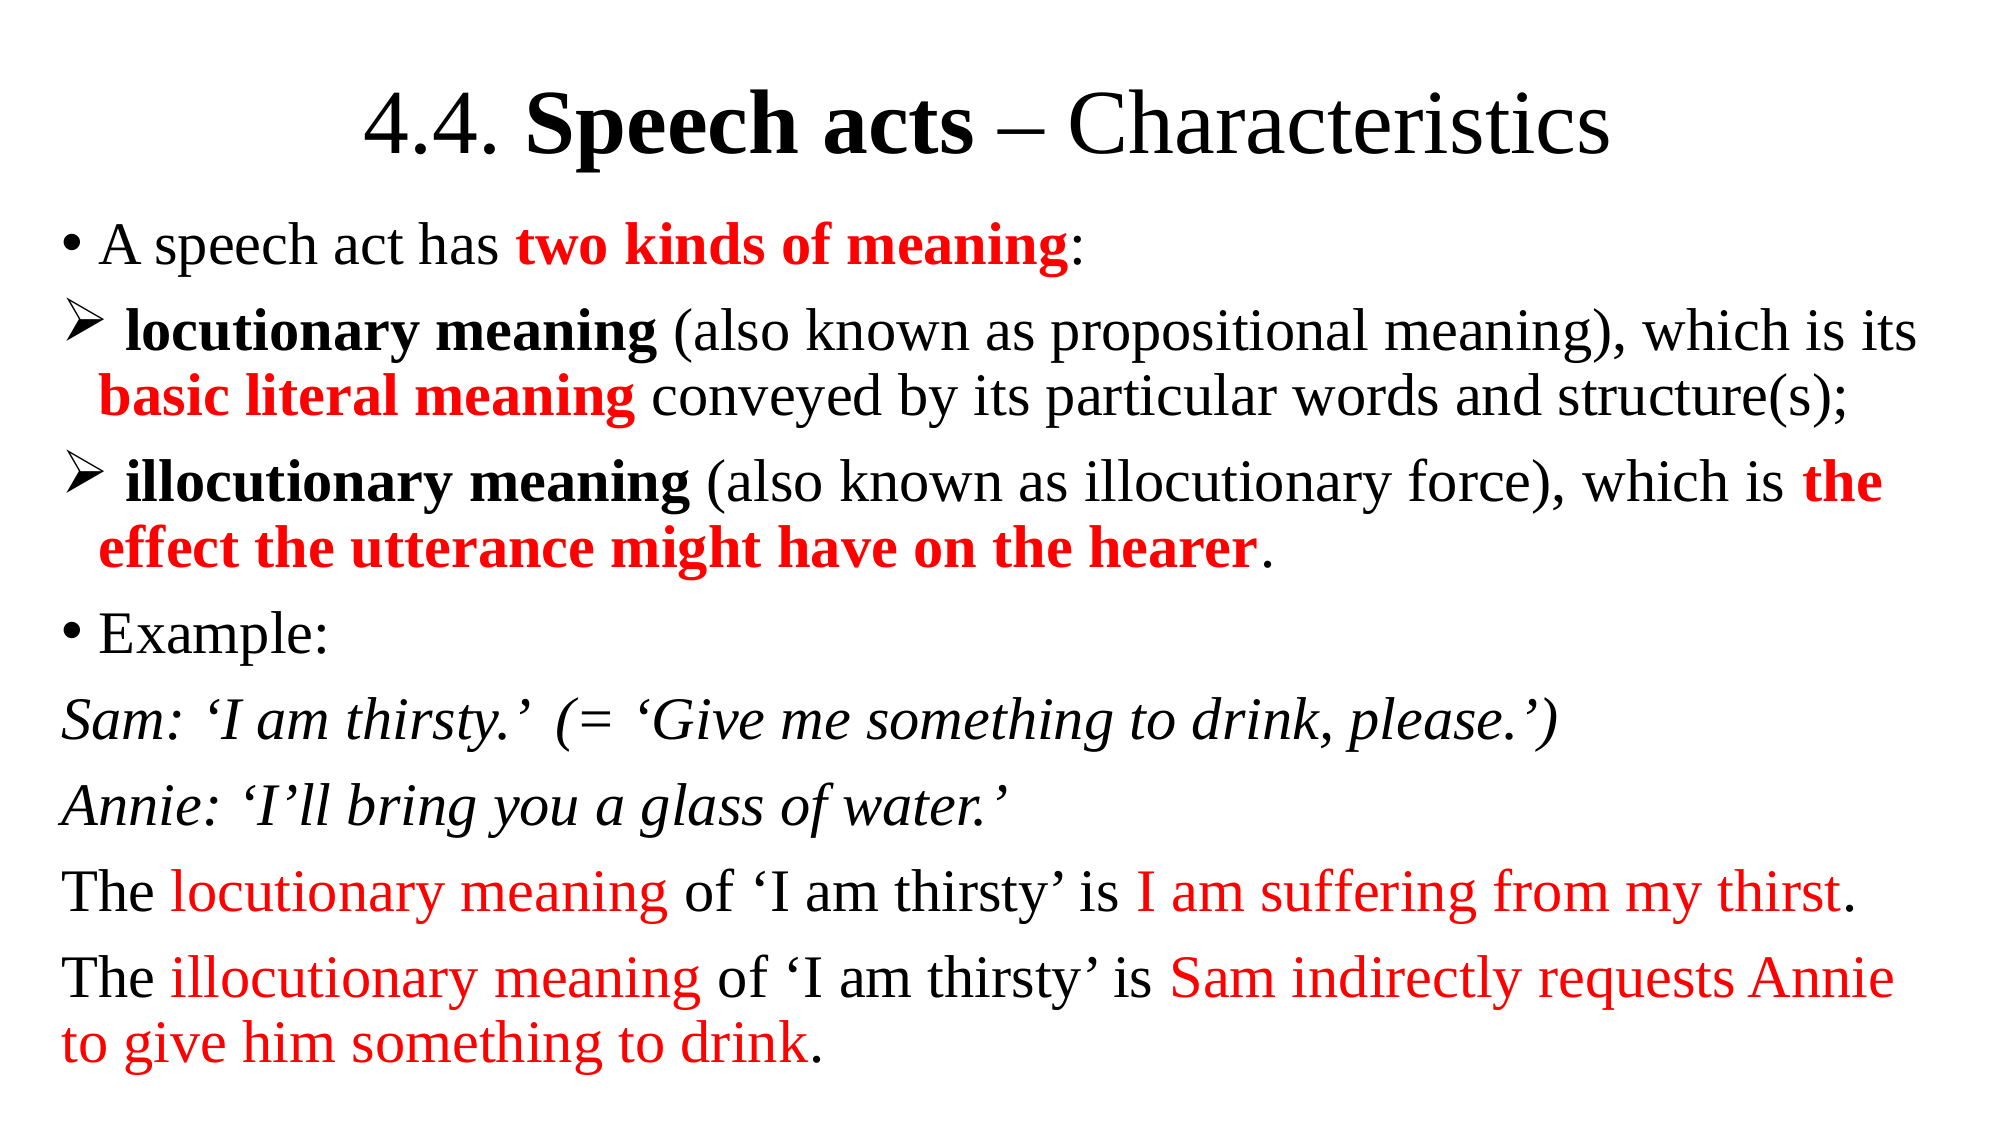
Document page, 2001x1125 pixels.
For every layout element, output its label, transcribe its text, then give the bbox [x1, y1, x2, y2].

title 4.4. Speech acts – Characteristics [137, 59, 1863, 188]
list A speech act has two kinds of meaning: locutionary meaning (also known as propositional meaning), which is its basic literal meaning conveyed by its particular words and structure(s); illocutionary meaning (also known as illocutionary force), which is the effect the utterance might have on the hearer. Example: Sam: ‘I am thirsty.’ (= ‘Give me something to drink, please.’) Annie: ‘I’ll bring you a glass of water.’ The locutionary meaning of ‘I am thirsty’ is I am suffering from my thirst. The illocutionary meaning of ‘I am thirsty’ is Sam indirectly requests Annie to give him something to drink. [46, 204, 1955, 1095]
